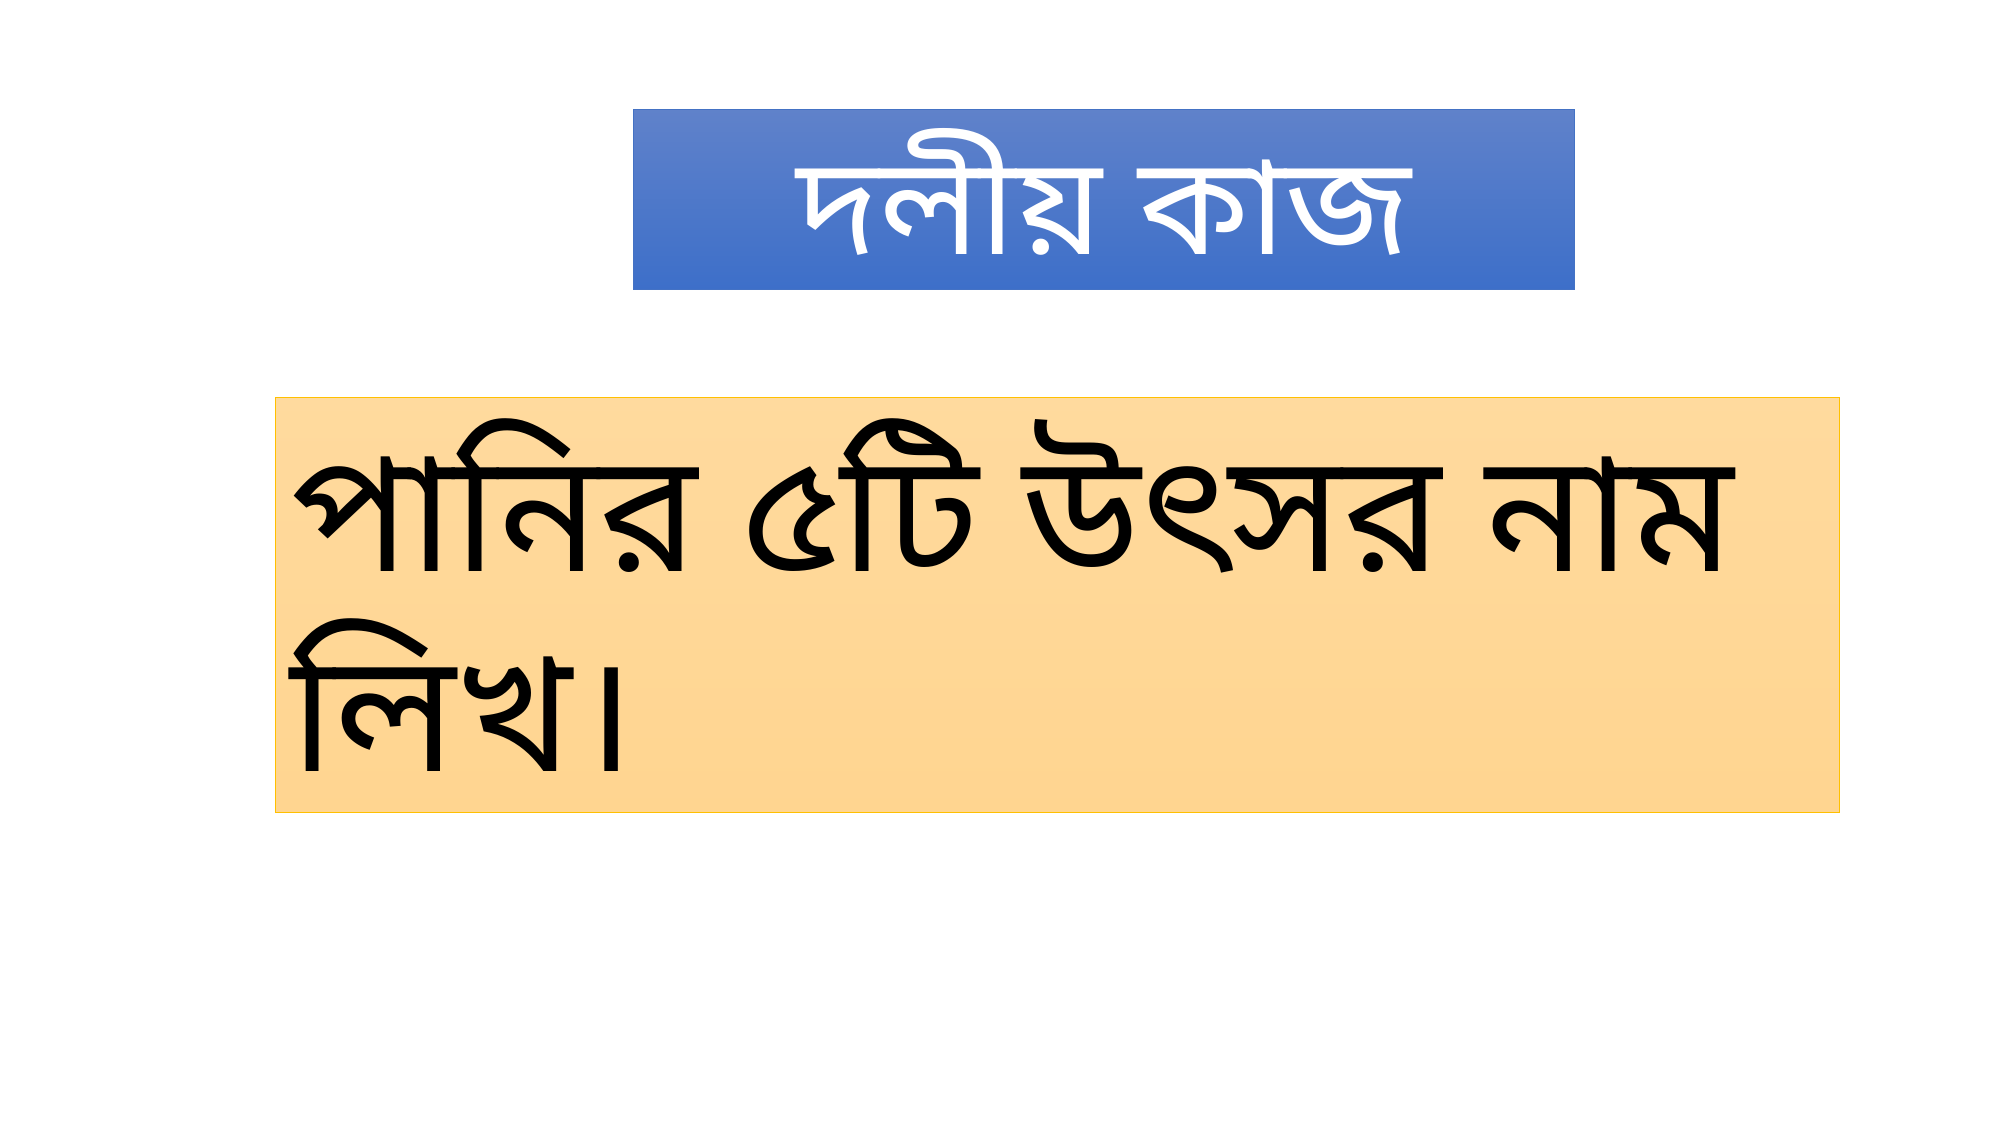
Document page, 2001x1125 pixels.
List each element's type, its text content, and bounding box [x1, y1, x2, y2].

text_box পানির ৫টি উৎসর নাম লিখ। [275, 397, 1840, 813]
text_box দলীয় কাজ [633, 109, 1575, 290]
